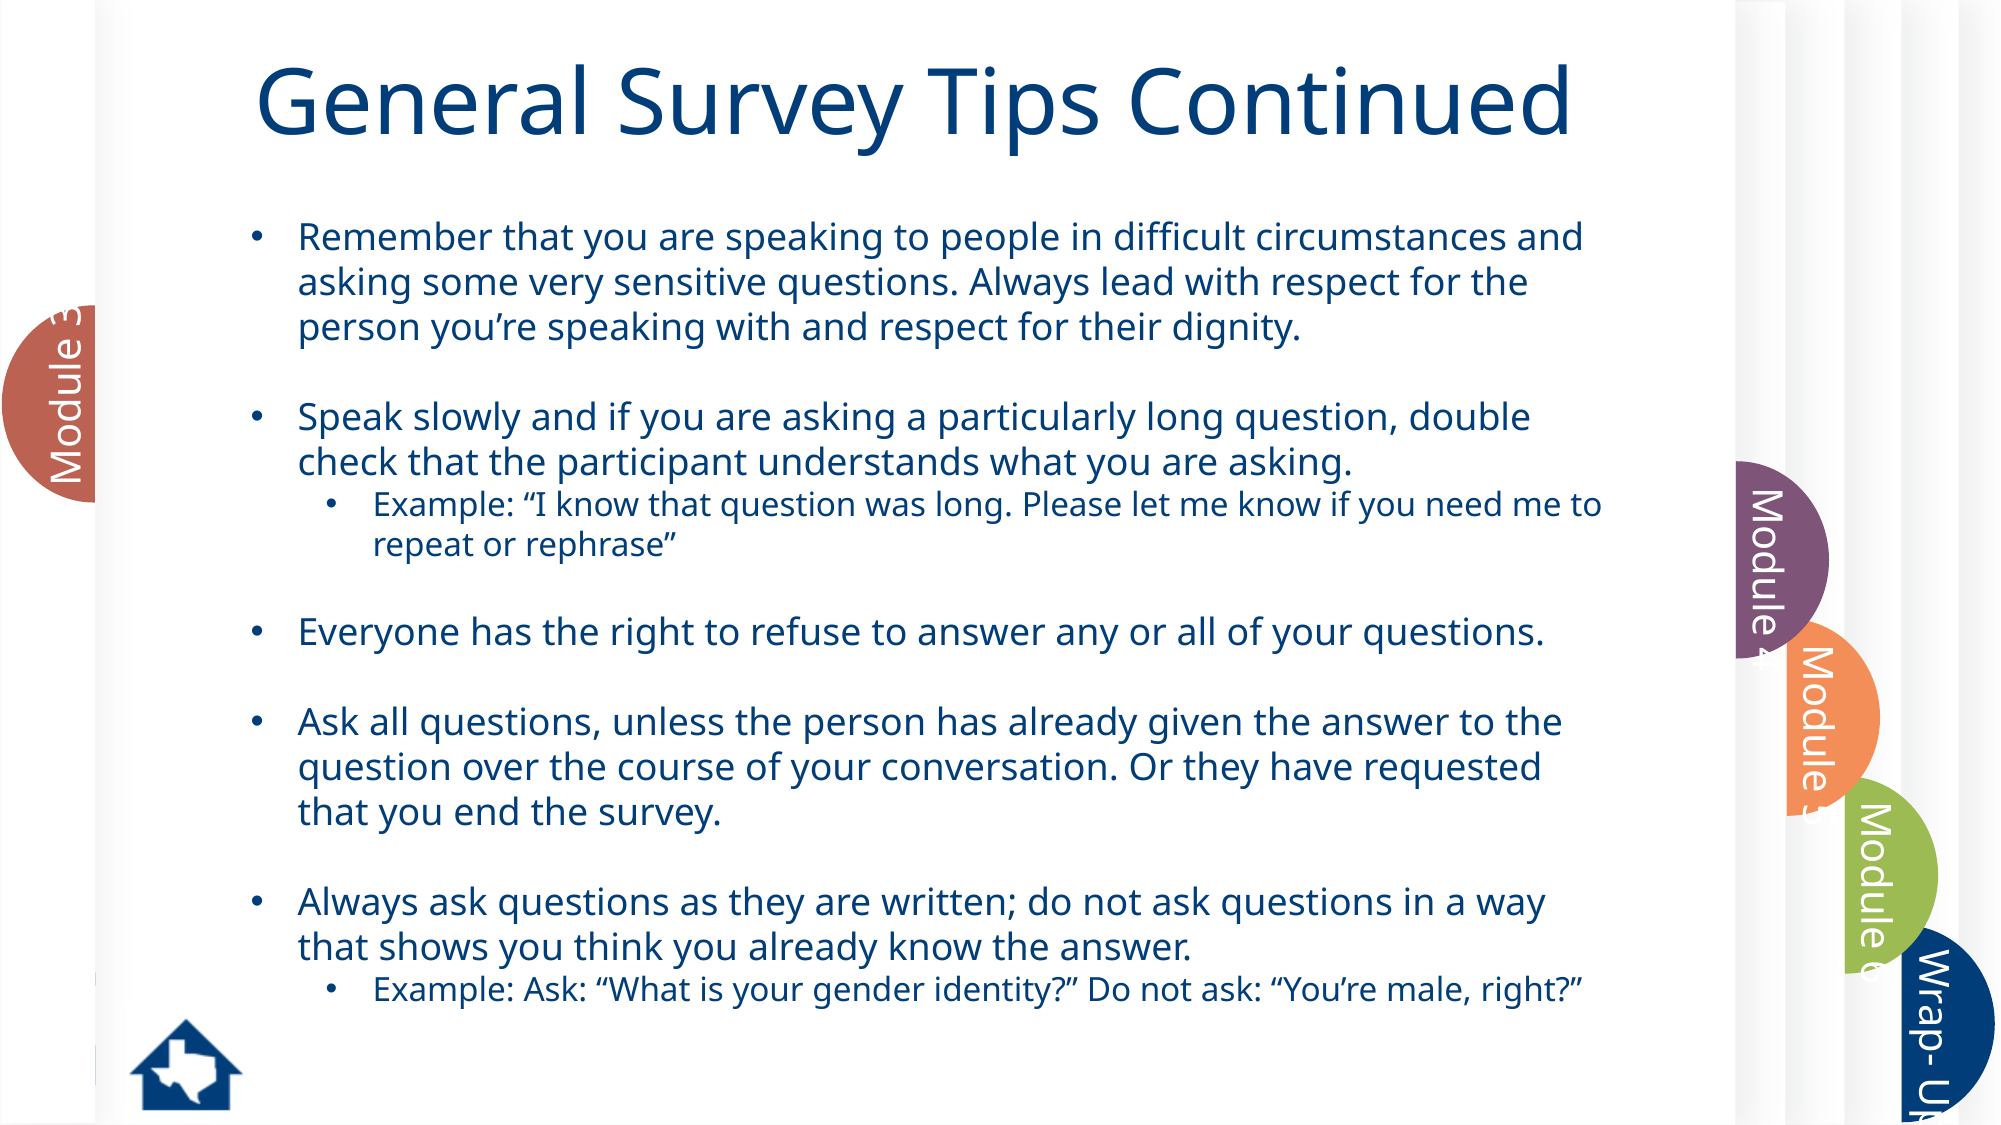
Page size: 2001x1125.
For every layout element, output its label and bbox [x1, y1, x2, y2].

text_box [1, 0, 1994, 1125]
